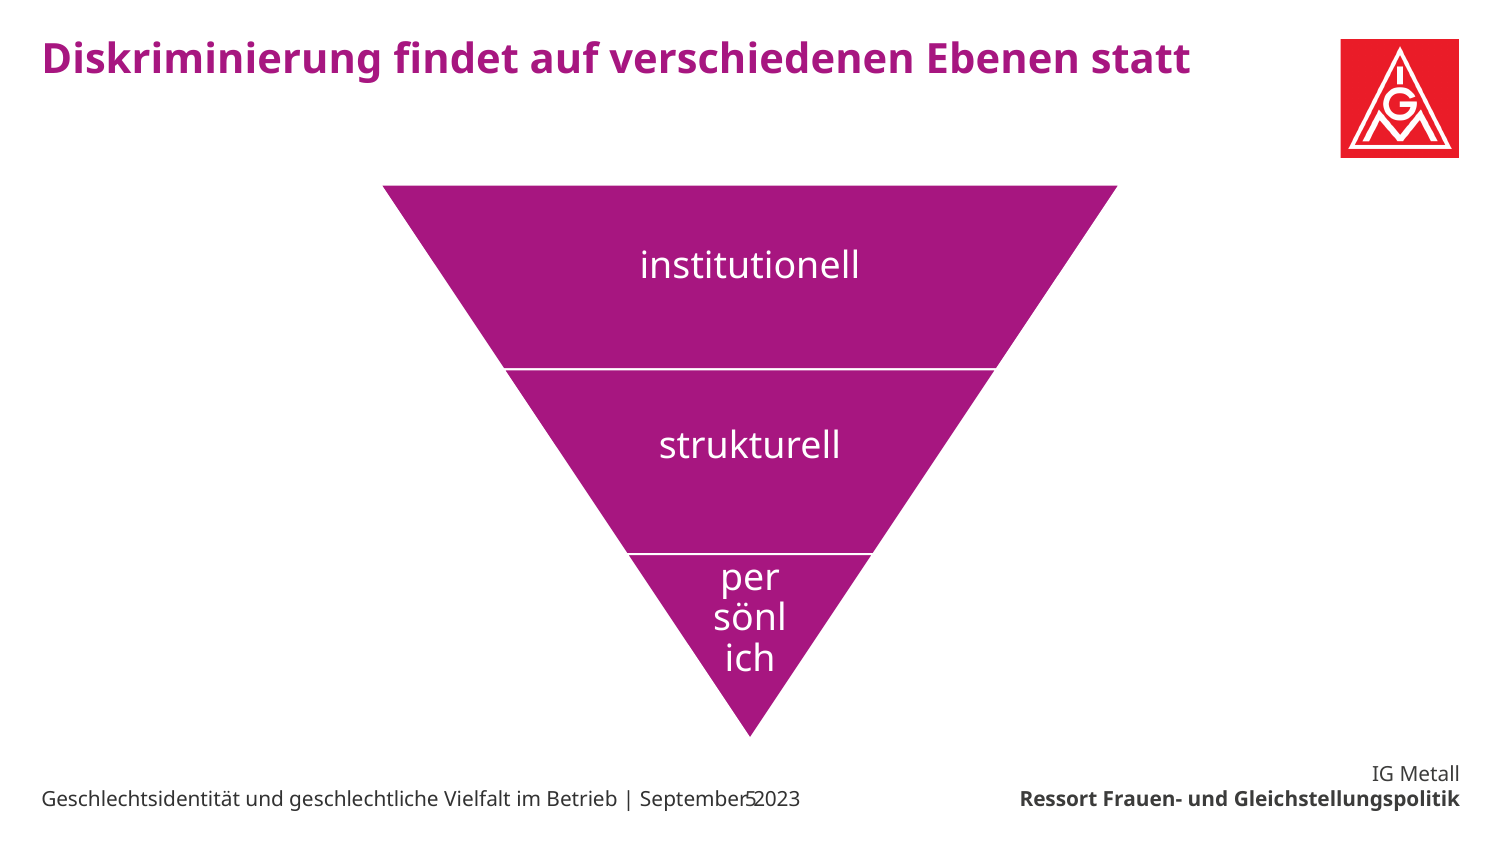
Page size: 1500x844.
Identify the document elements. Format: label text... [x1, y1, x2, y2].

title Diskriminierung findet auf verschiedenen Ebenen statt [41, 38, 1459, 113]
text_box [380, 184, 1120, 739]
